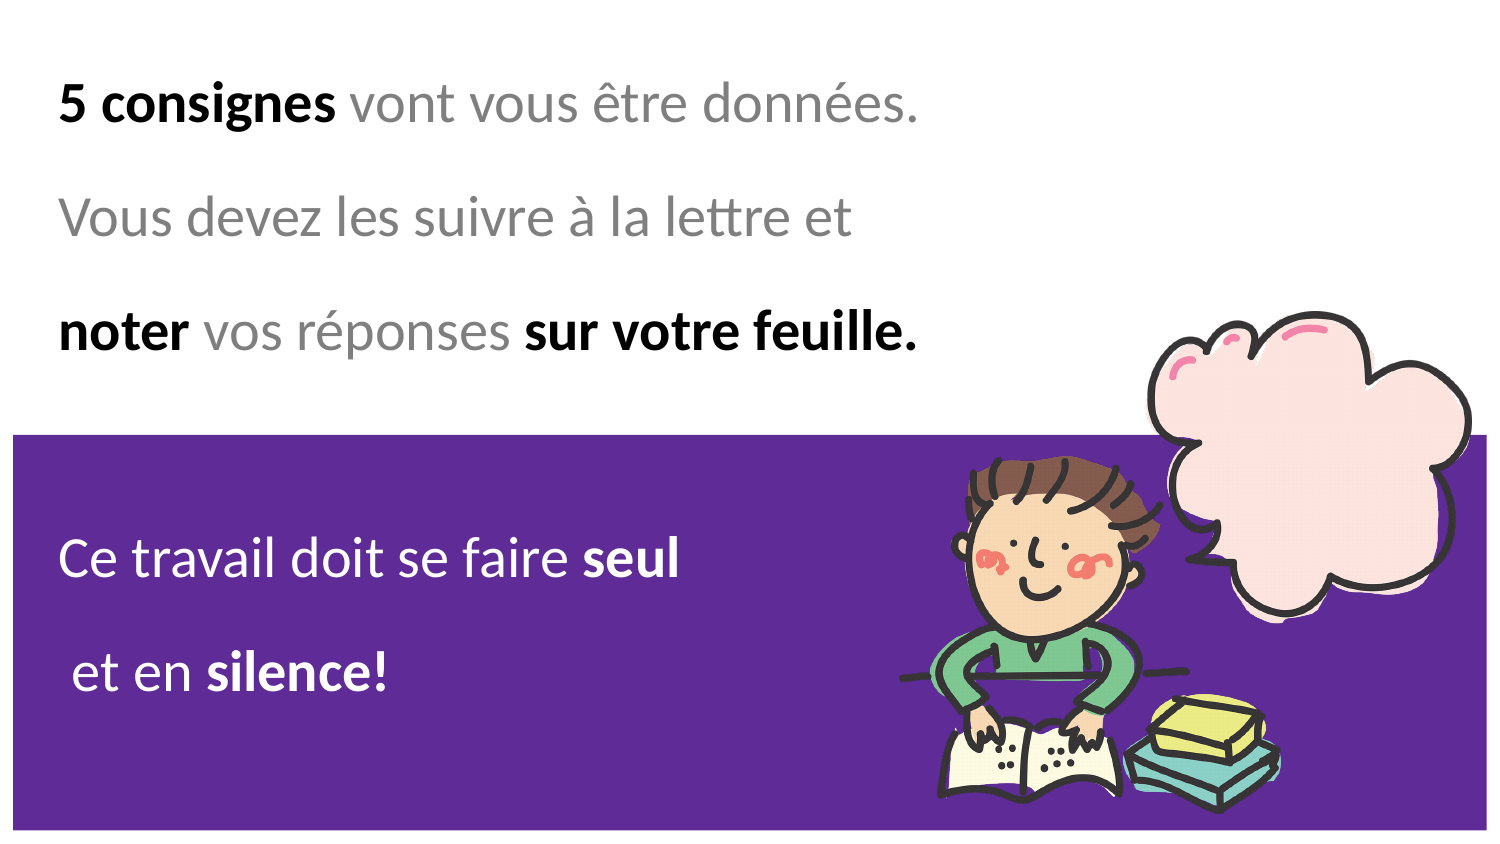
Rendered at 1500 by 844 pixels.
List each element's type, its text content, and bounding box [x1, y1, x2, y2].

subtitle 5 consignes vont vous être données. Vous devez les suivre à la lettre et noter vos réponses sur votre feuille. ` Ce travail doit se faire seul et en silence! [43, 38, 1480, 764]
picture [898, 311, 1472, 814]
